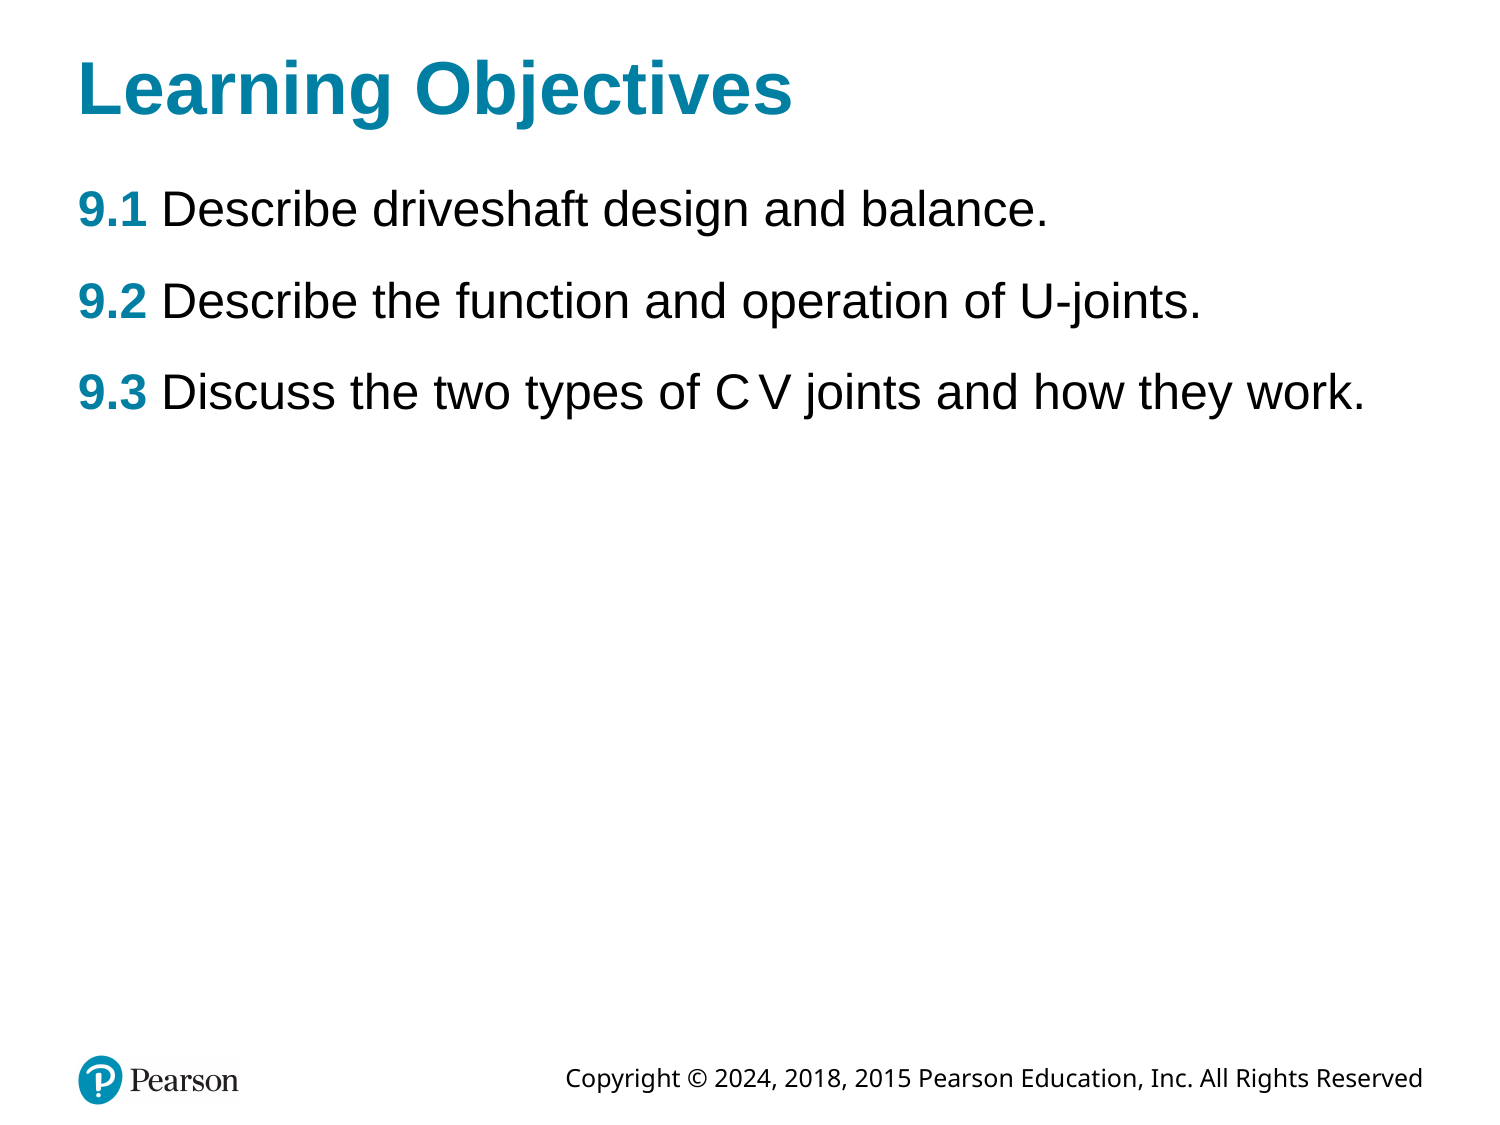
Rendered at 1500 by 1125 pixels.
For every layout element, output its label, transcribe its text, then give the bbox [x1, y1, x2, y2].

list 9.1 Describe driveshaft design and balance. 9.2 Describe the function and operation of U-joints. 9.3 Discuss the two types of C V joints and how they work. [77, 0, 1425, 620]
picture [77, 1054, 240, 1106]
